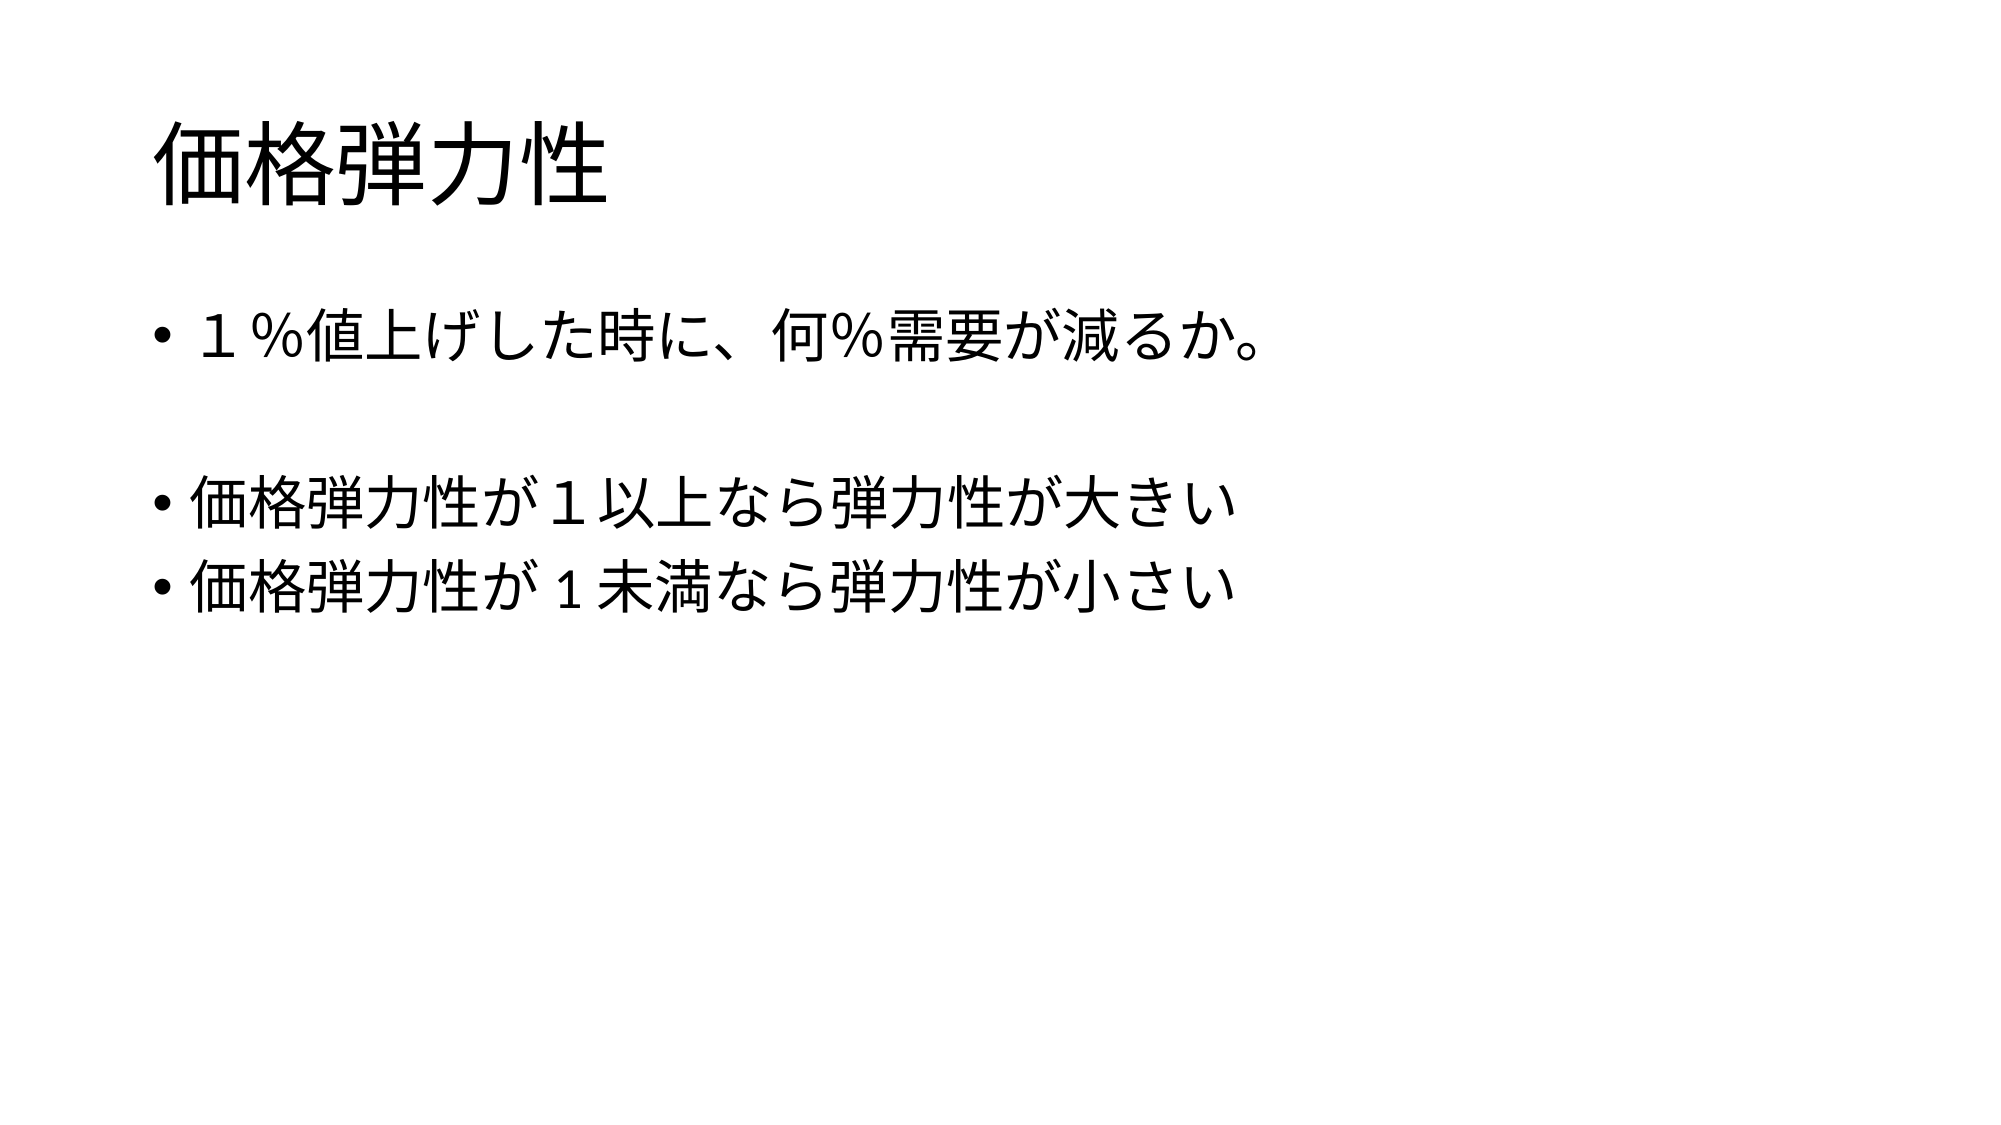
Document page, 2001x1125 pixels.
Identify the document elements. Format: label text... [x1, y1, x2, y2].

title 価格弾力性 [137, 59, 1863, 278]
list １％値上げした時に、何％需要が減るか。 価格弾力性が１以上なら弾力性が大きい 価格弾力性が1未満なら弾力性が小さい [137, 299, 1863, 1014]
